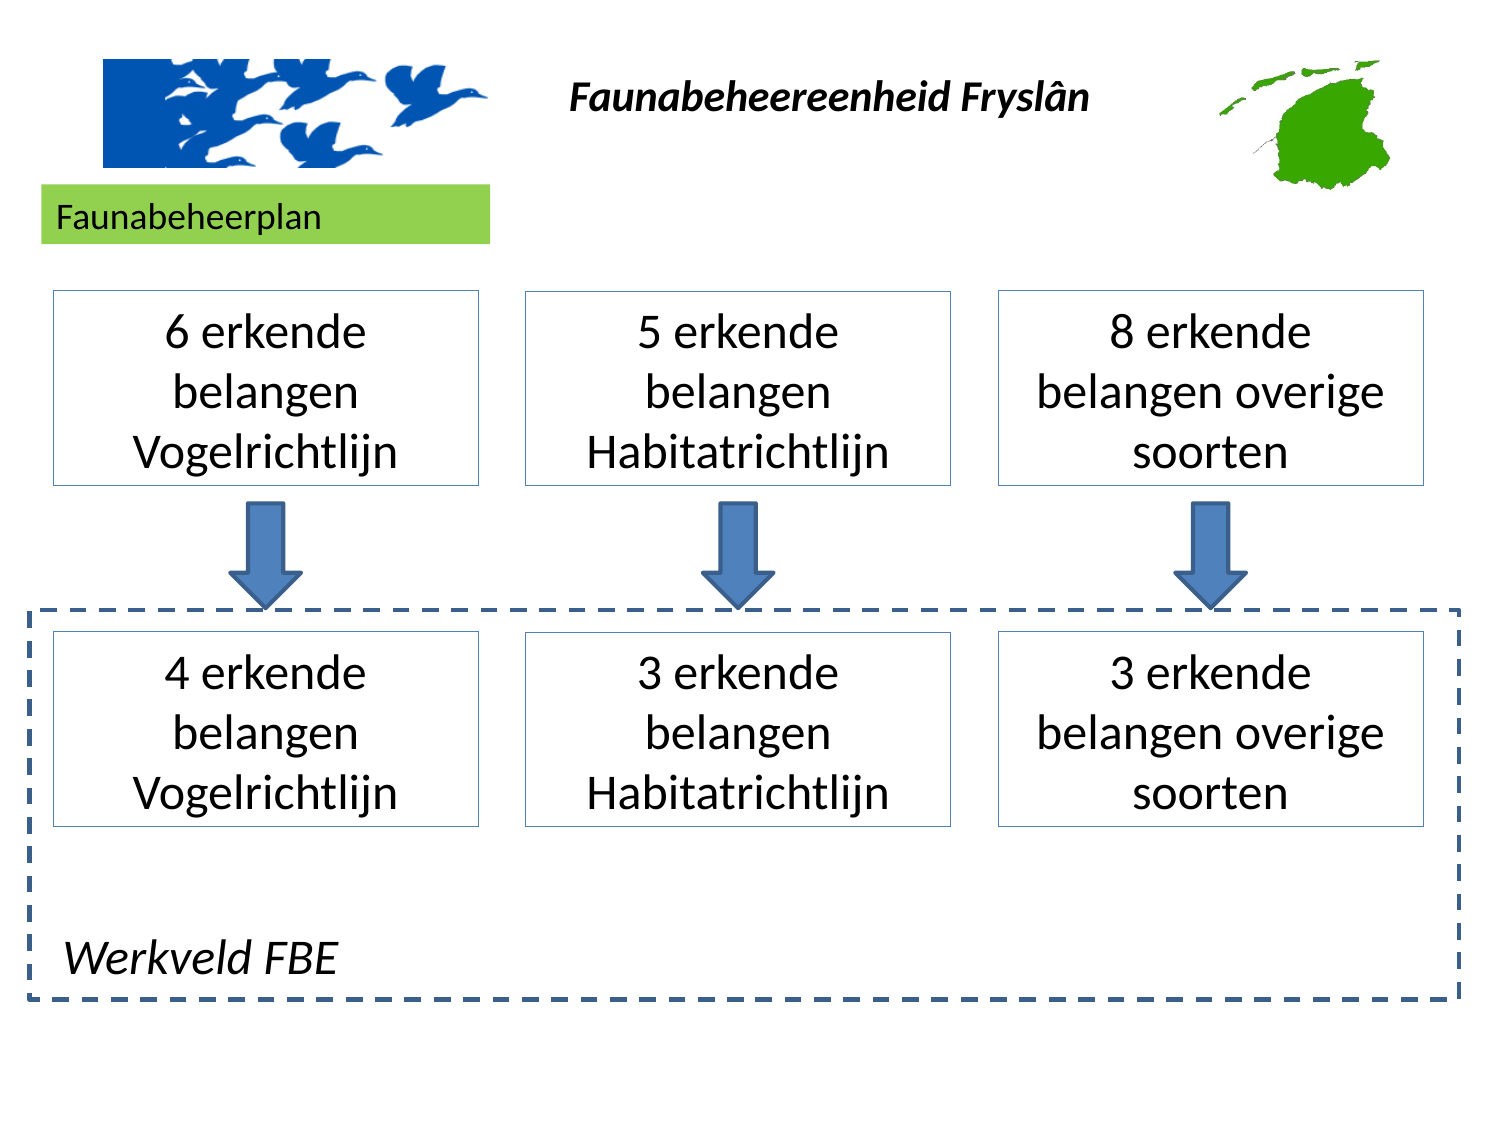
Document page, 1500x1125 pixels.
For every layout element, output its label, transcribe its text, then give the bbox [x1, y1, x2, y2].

text_box 6 erkende belangen Vogelrichtlijn [53, 290, 479, 486]
text_box [1173, 501, 1248, 609]
text_box Faunabeheerplan [41, 184, 491, 245]
title Faunabeheereenheid Fryslân [103, 59, 1210, 197]
picture [1215, 54, 1398, 197]
text_box 8 erkende belangen overige soorten [998, 290, 1424, 486]
text_box [700, 501, 776, 609]
text_box 5 erkende belangen Habitatrichtlijn [525, 291, 951, 486]
picture [102, 59, 505, 168]
text_box [228, 501, 303, 609]
text_box [27, 608, 1461, 1002]
